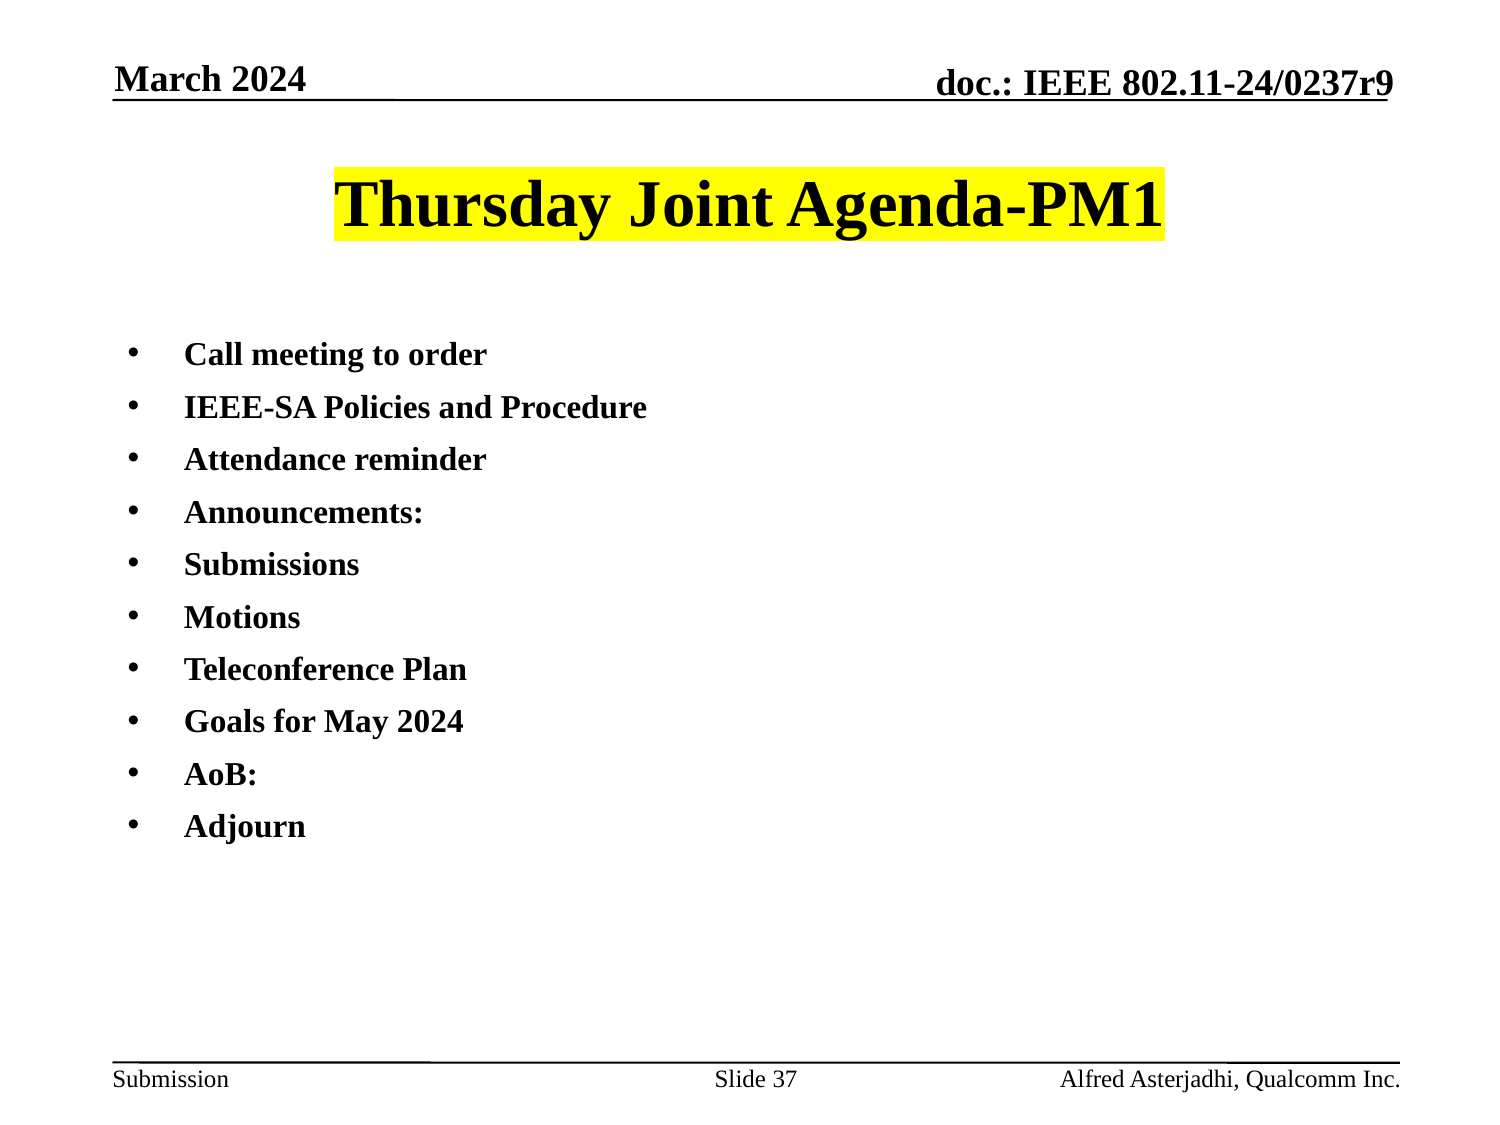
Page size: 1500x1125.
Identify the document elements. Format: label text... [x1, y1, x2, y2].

slide_number Slide 37 [712, 1061, 800, 1123]
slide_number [114, 54, 423, 100]
list Call meeting to order IEEE-SA Policies and Procedure Attendance reminder Announcements: Submissions Motions Teleconference Plan Goals for May 2024 AoB: Adjourn [112, 324, 1388, 1000]
footer Alfred Asterjadhi, Qualcomm Inc. [878, 1061, 1402, 1093]
title Thursday Joint Agenda-PM1 [112, 112, 1388, 288]
